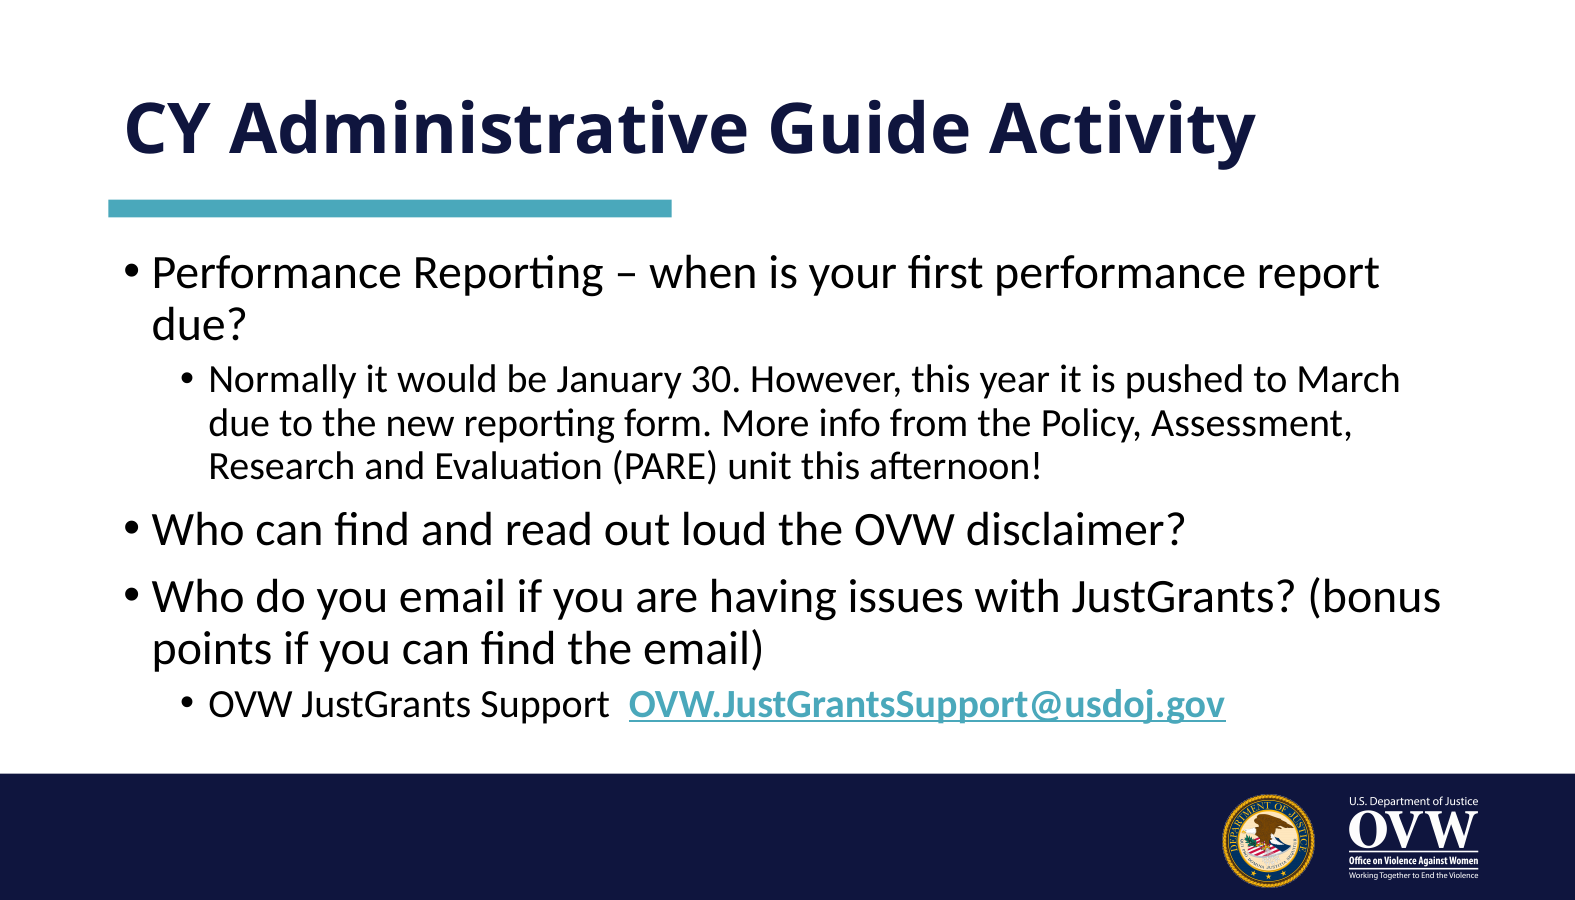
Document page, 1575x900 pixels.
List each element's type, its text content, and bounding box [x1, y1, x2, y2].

picture [1222, 794, 1315, 888]
list Performance Reporting – when is your first performance report due? Normally it would be January 30. However, this year it is pushed to March due to the new reporting form. More info from the Policy, Assessment, Research and Evaluation (PARE) unit this afternoon! Who can find and read out loud the OVW disclaimer? Who do you email if you are having issues with JustGrants? (bonus points if you can find the email) OVW JustGrants Support OVW.JustGrantsSupport@usdoj.gov [108, 239, 1467, 734]
picture [1337, 779, 1490, 897]
title CY Administrative Guide Activity [108, 84, 1467, 177]
